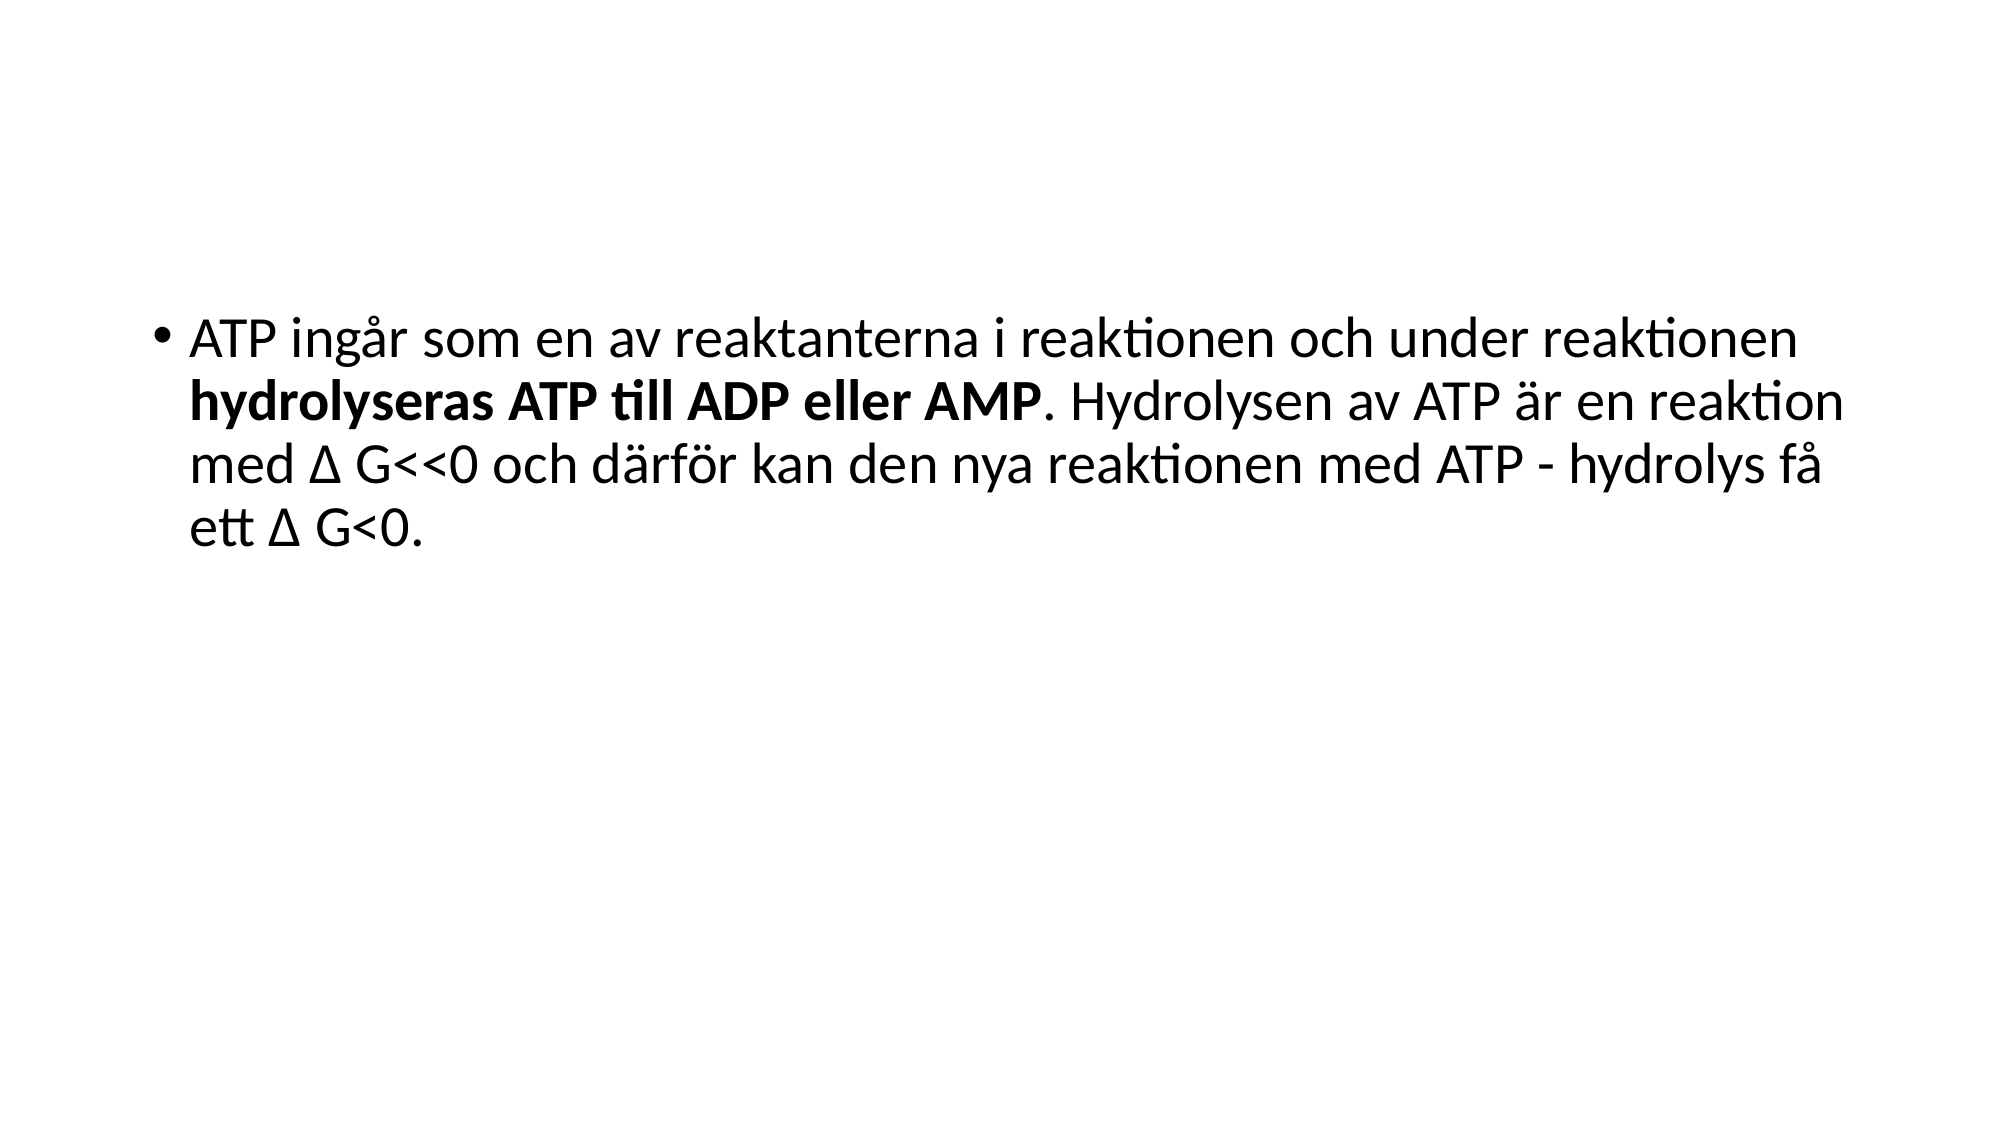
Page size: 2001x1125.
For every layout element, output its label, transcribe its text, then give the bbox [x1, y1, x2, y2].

list ATP ingår som en av reaktanterna i reaktionen och under reaktionen hydrolyseras ATP till ADP eller AMP. Hydrolysen av ATP är en reaktion med ∆ G<<0 och därför kan den nya reaktionen med ATP - hydrolys få ett ∆ G<0. [137, 299, 1863, 1014]
